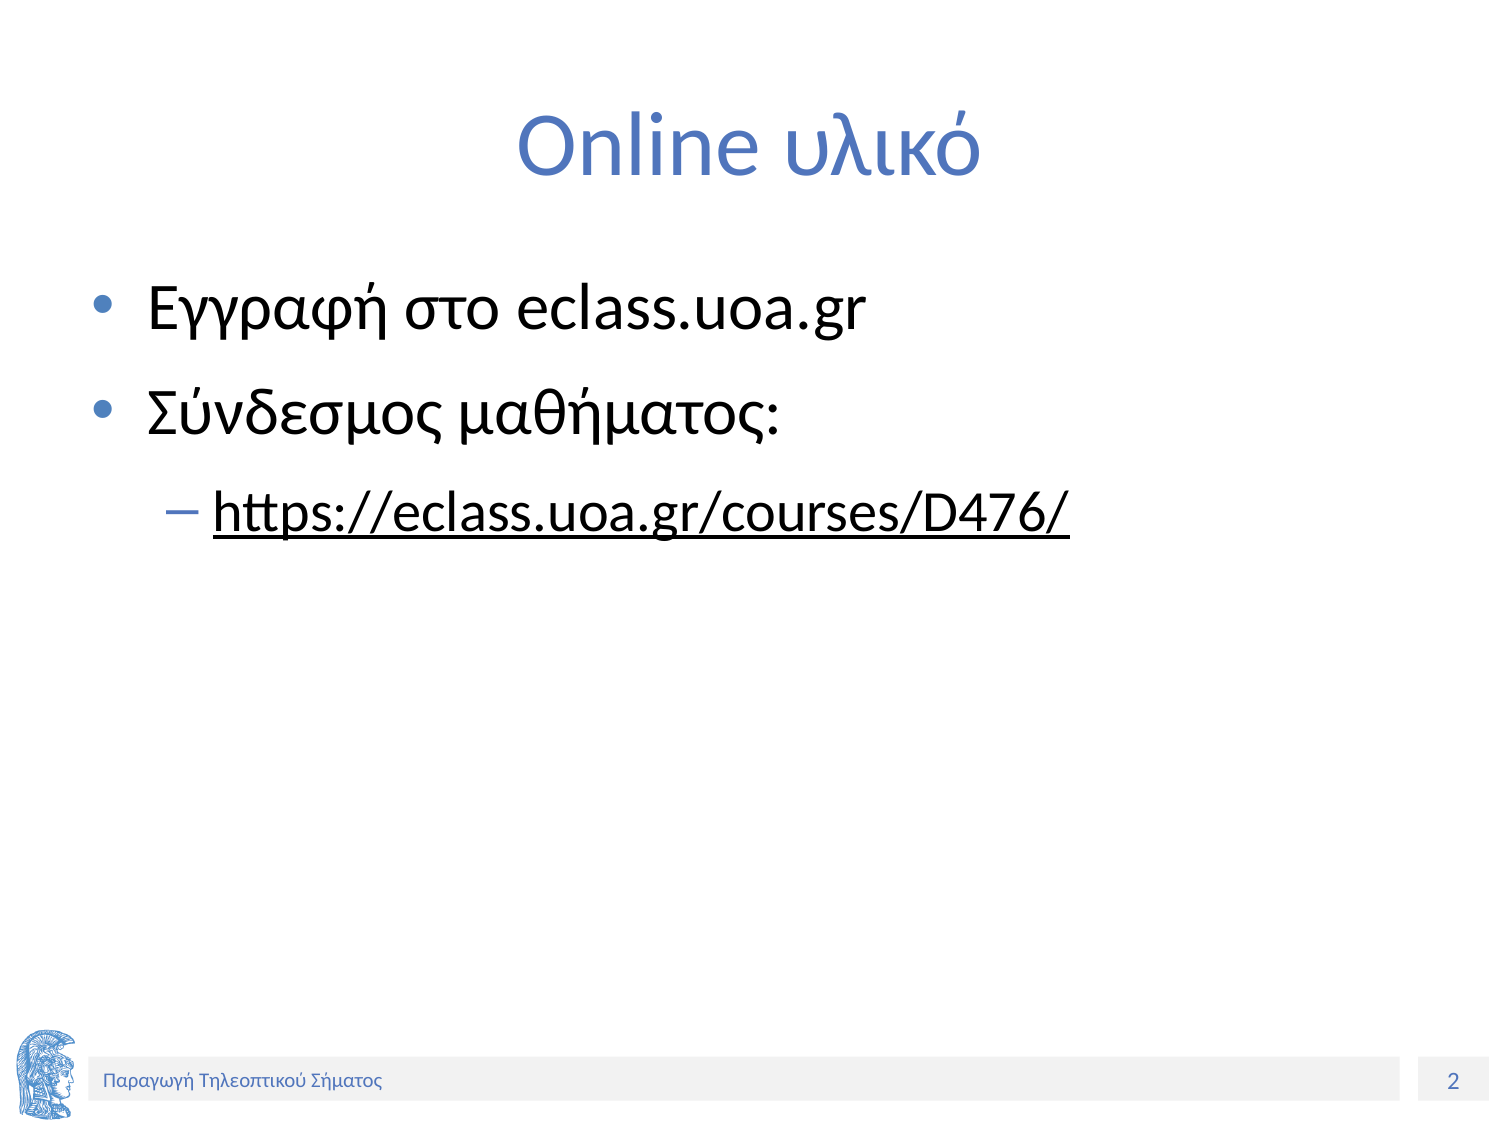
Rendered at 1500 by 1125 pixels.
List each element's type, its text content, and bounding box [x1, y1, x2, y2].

picture [9, 1026, 81, 1120]
list Εγγραφή στο eclass.uoa.gr Σύνδεσμος μαθήματος: https://eclass.uoa.gr/courses/D476/ [76, 255, 1427, 998]
title Online υλικό [75, 45, 1425, 233]
